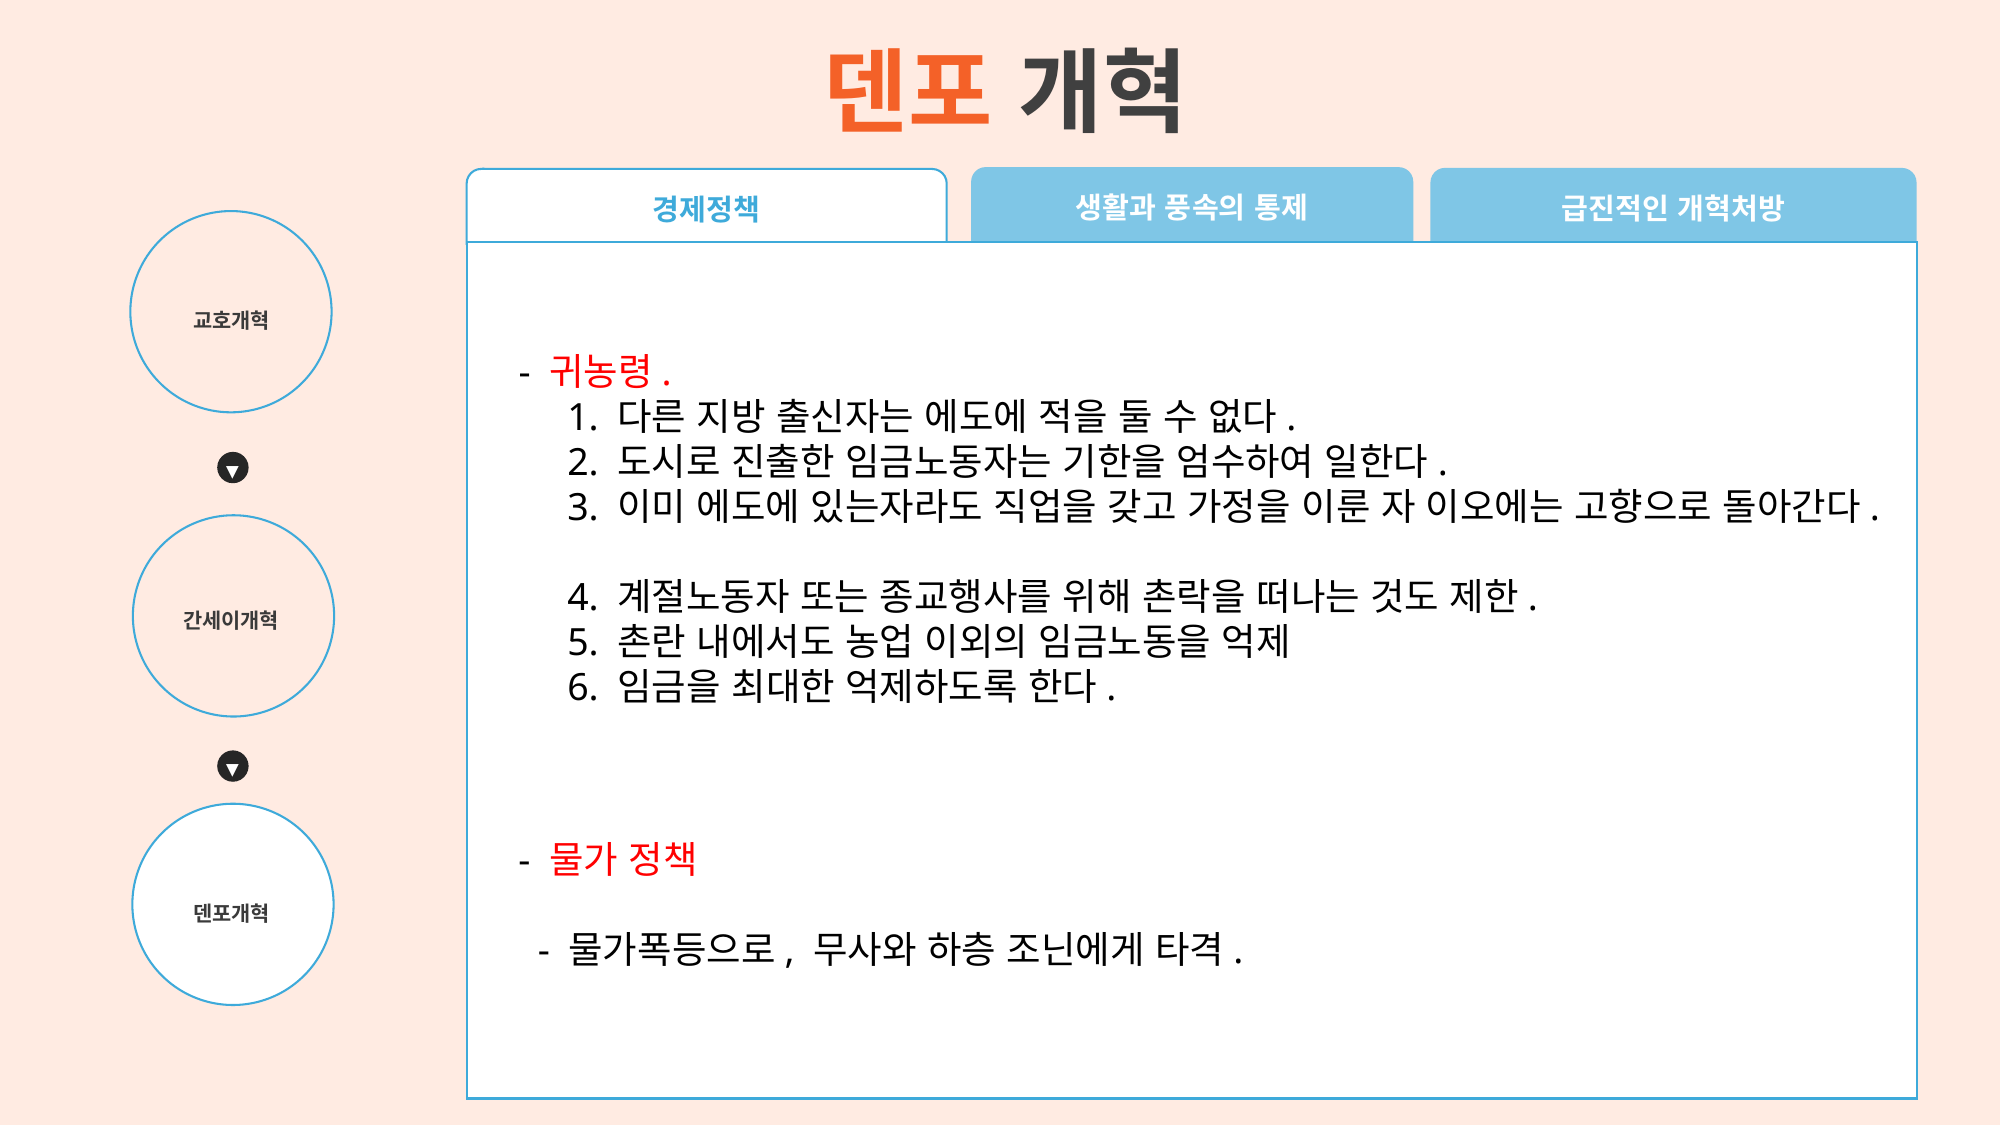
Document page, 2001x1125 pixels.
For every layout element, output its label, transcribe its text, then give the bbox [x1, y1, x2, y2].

text_box 급진적인 개혁처방 [1429, 166, 1918, 241]
text_box 덴포개혁 [141, 880, 321, 933]
text_box 경제정책 [465, 167, 948, 245]
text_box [216, 451, 253, 484]
text_box - 귀농령. 1. 다른 지방 출신자는 에도에 적을 둘 수 없다. 2. 도시로 진출한 임금노동자는 기한을 엄수하여 일한다. 3. 이미 에도에 있는자라도 직업을 갖고 가정을 이룬 자 이오에는 고향으로 돌아간다. 4. 계절노동자 또는 종교행사를 위해 촌락을 떠나는 것도 제한. 5. 촌란 내에서도 농업 이외의 임금노동을 억제 6. 임금을 최대한 억제하도록 한다. [503, 340, 1893, 716]
text_box [131, 514, 336, 718]
text_box 간세이개혁 [141, 588, 321, 641]
text_box 덴포 개혁 [809, 26, 1203, 152]
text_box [216, 750, 253, 782]
text_box 생활과 풍속의 통제 [970, 165, 1415, 241]
text_box [131, 802, 335, 1007]
text_box [129, 210, 333, 414]
text_box [466, 241, 1918, 1100]
text_box - 물가 정책 - 물가폭등으로, 무사와 하층 조닌에게 타격. [503, 828, 1878, 979]
